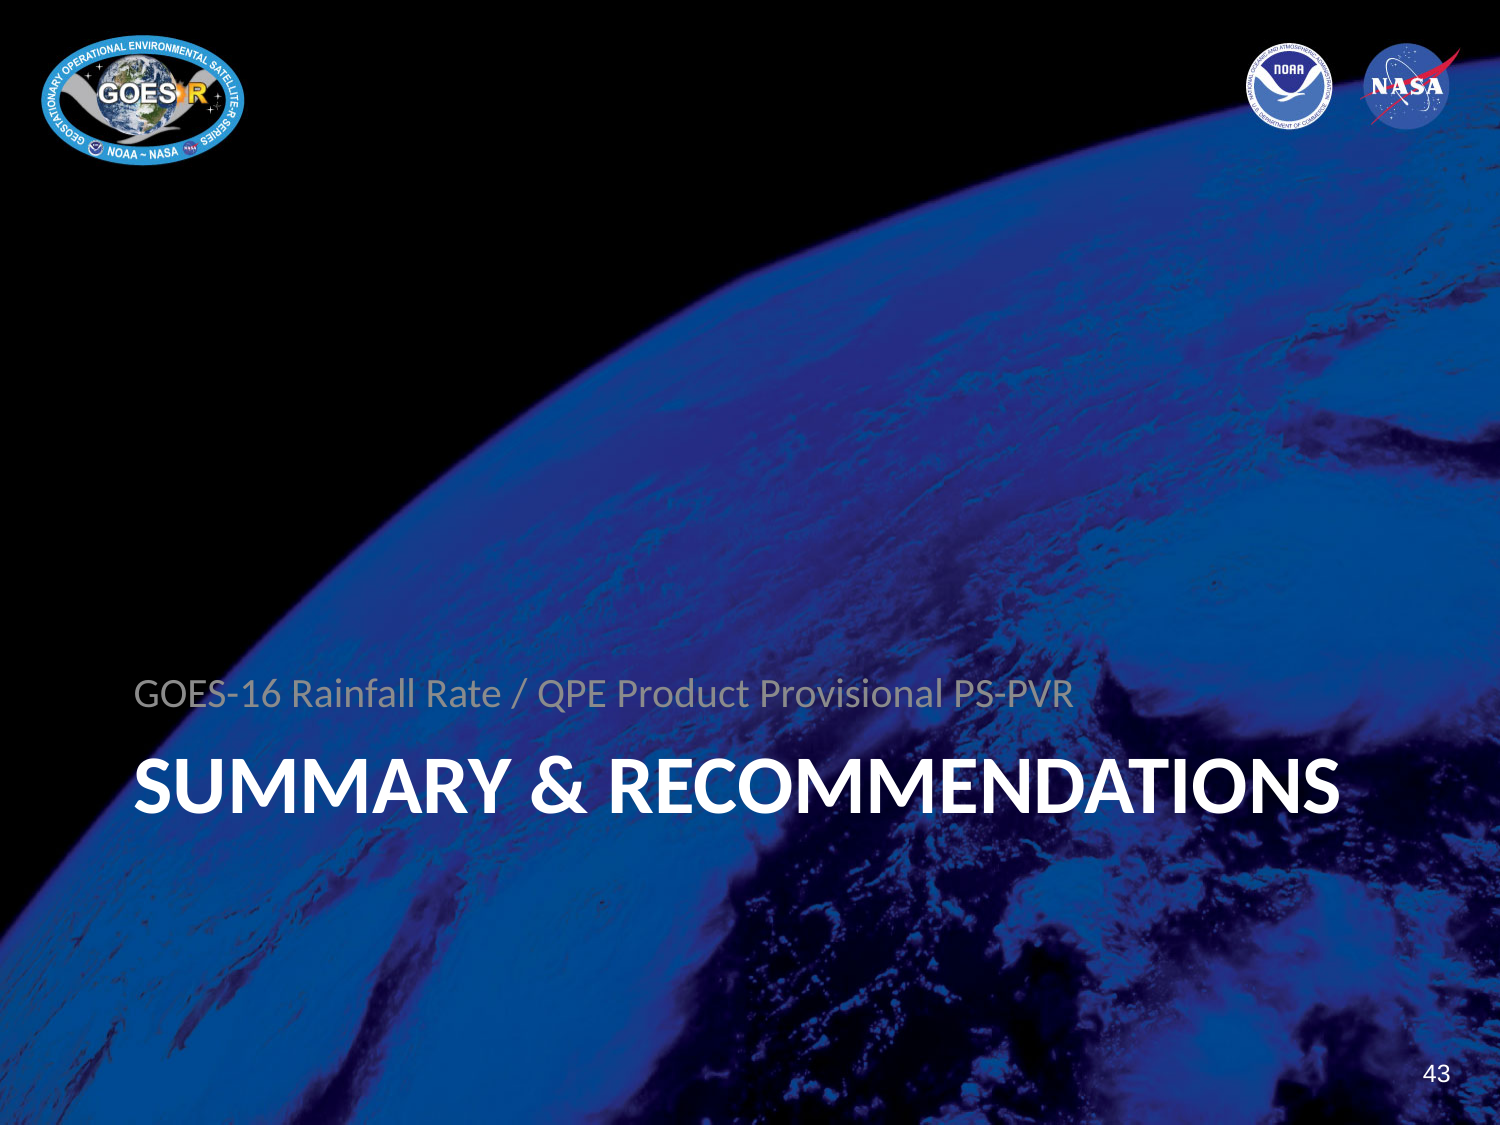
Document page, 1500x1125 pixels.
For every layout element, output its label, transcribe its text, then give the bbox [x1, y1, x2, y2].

slide_number 43 [1353, 1042, 1466, 1103]
title Summary & Recommendations [118, 723, 1394, 947]
picture [0, 0, 1500, 1125]
list GOES-16 Rainfall Rate / QPE Product Provisional PS-PVR [118, 476, 1394, 723]
